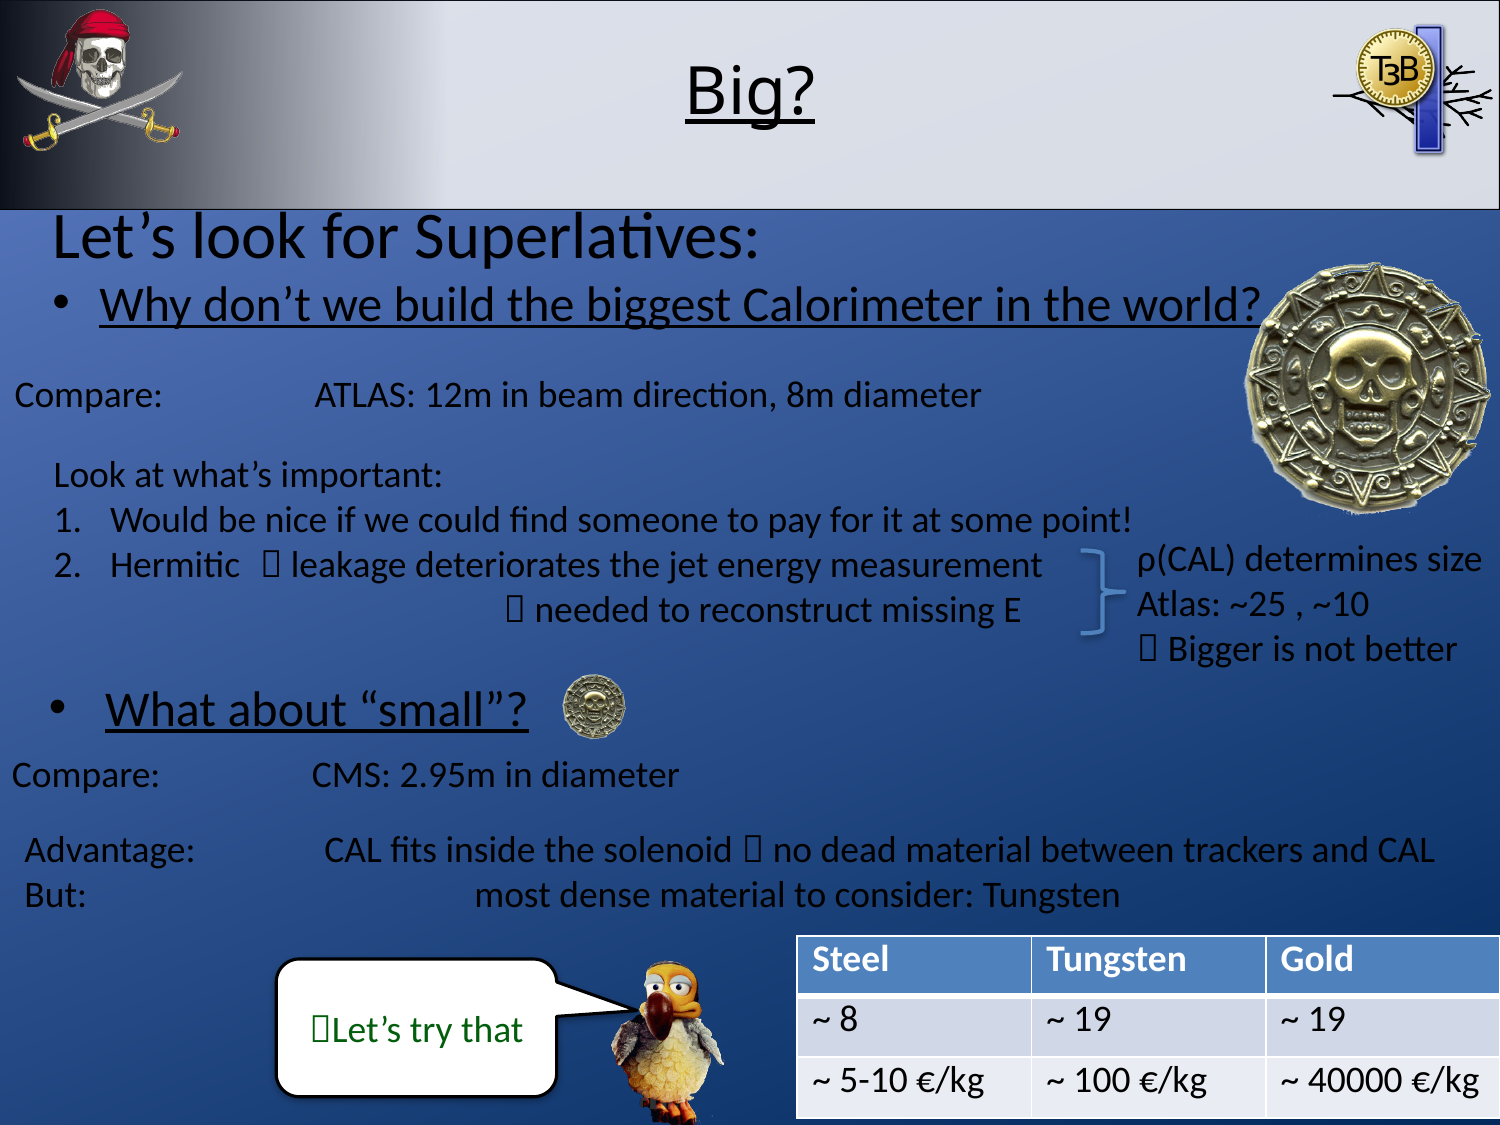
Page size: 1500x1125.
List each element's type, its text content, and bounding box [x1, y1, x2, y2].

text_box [31, 442, 1500, 679]
picture [1241, 262, 1491, 518]
text_box Compare: ATLAS: 12m in beam direction, 8m diameter [0, 362, 1007, 422]
picture [1325, 0, 1500, 175]
text_box Let’s look for Superlatives: Why don’t we build the biggest Calorimeter in the world? [37, 184, 1278, 340]
picture [17, 9, 183, 151]
title Big? [75, 12, 1425, 163]
picture [1143, 970, 1348, 1097]
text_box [276, 954, 727, 1125]
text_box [30, 668, 1429, 970]
